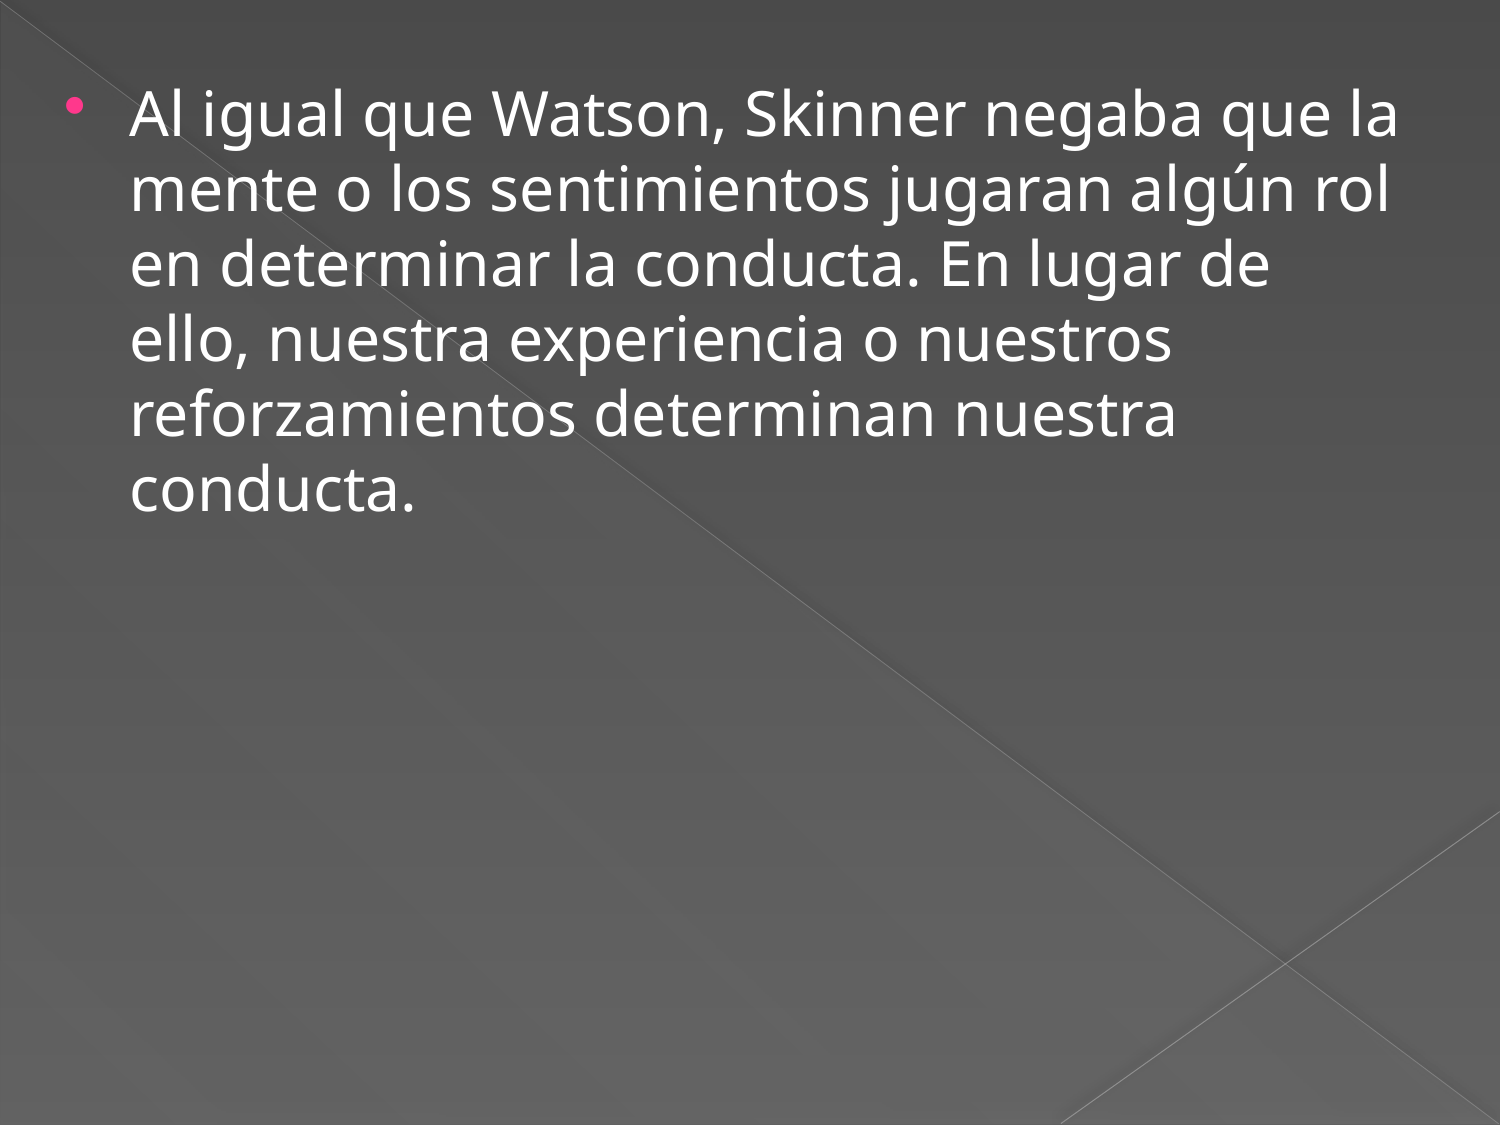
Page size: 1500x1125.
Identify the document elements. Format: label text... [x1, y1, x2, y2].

list Al igual que Watson, Skinner negaba que la mente o los sentimientos jugaran algún rol en determinar la conducta. En lugar de ello, nuestra experiencia o nuestros reforzamientos determinan nuestra conducta. [41, 66, 1425, 1059]
